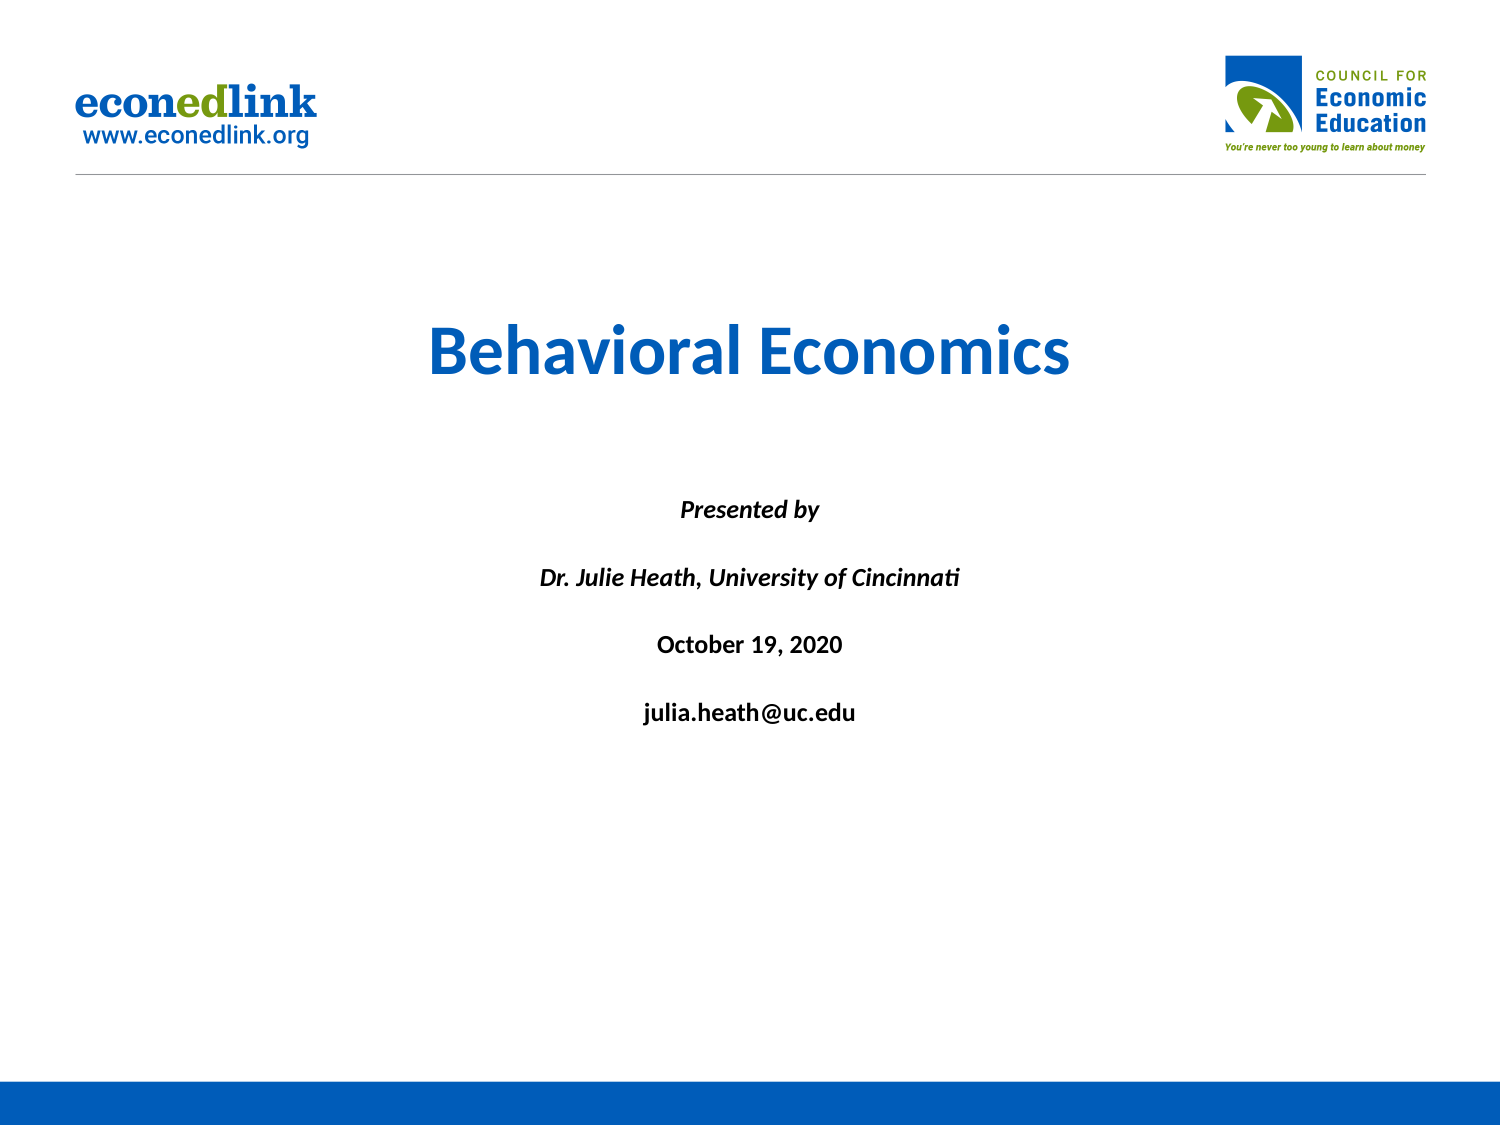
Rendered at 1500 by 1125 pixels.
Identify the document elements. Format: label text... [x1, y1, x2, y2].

title Behavioral Economics Presented by Dr. Julie Heath, University of Cincinnati October 19, 2020 julia.heath@uc.edu [112, 174, 1388, 738]
picture [0, 0, 1500, 1125]
